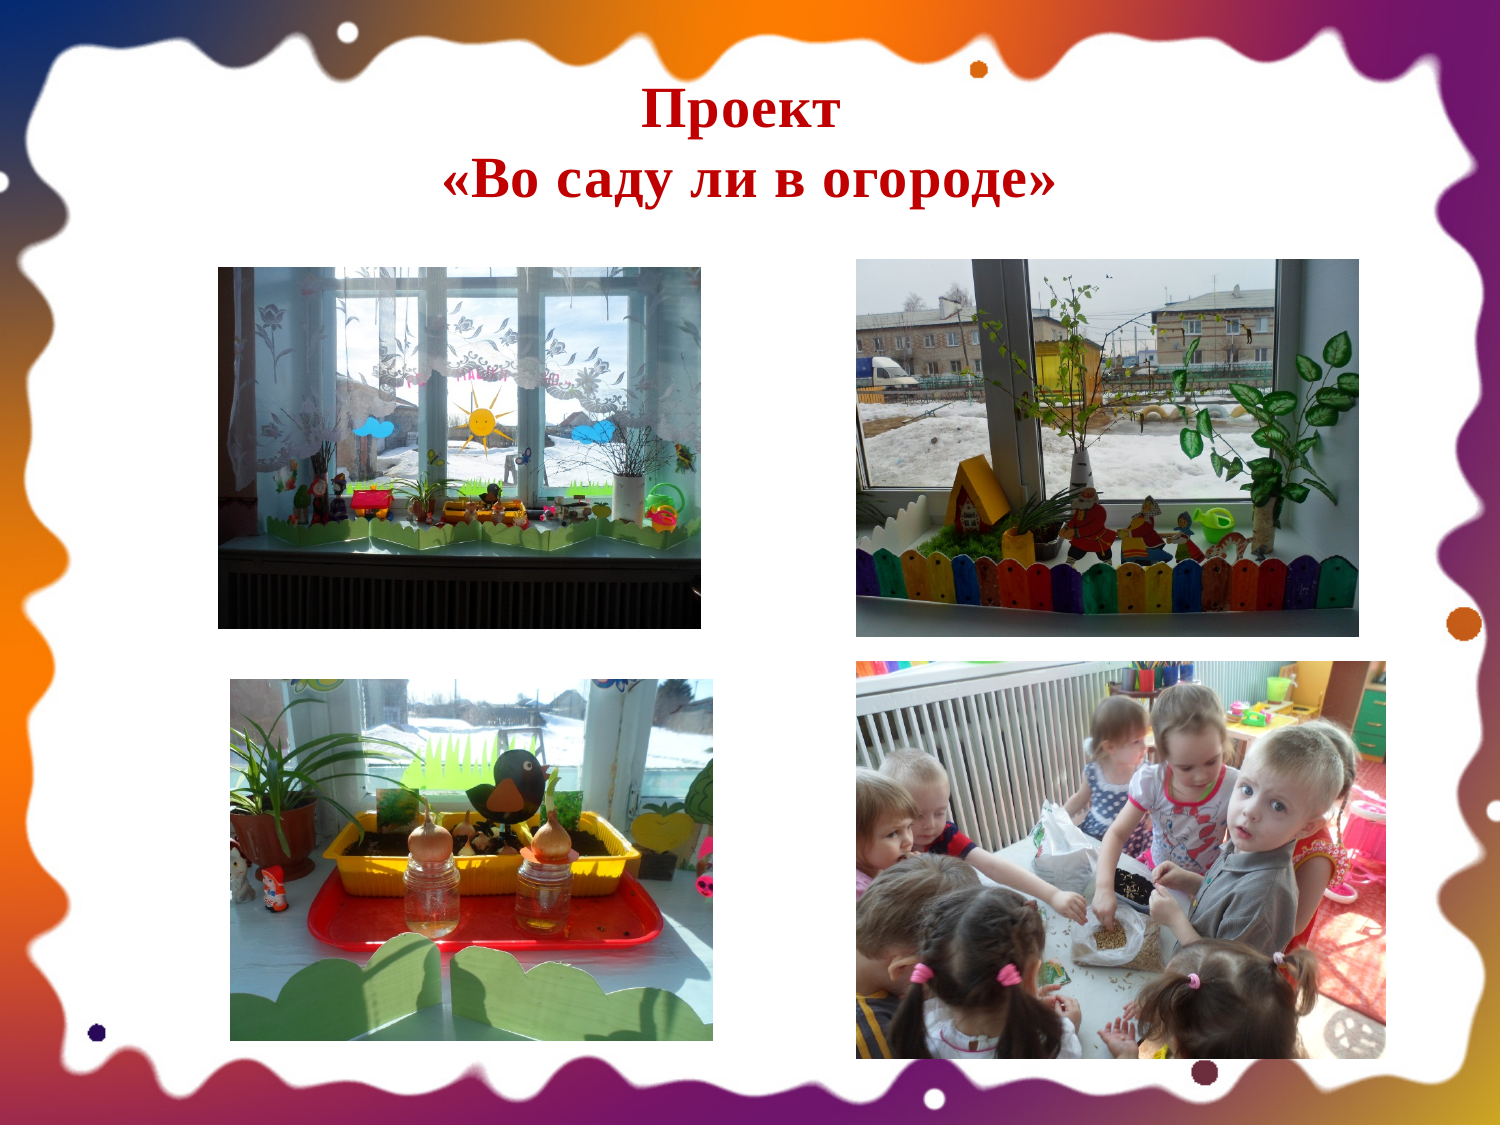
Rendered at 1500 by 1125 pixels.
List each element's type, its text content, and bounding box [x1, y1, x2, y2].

title Проект «Во саду ли в огороде» [75, 45, 1425, 233]
picture [0, 0, 1500, 1125]
